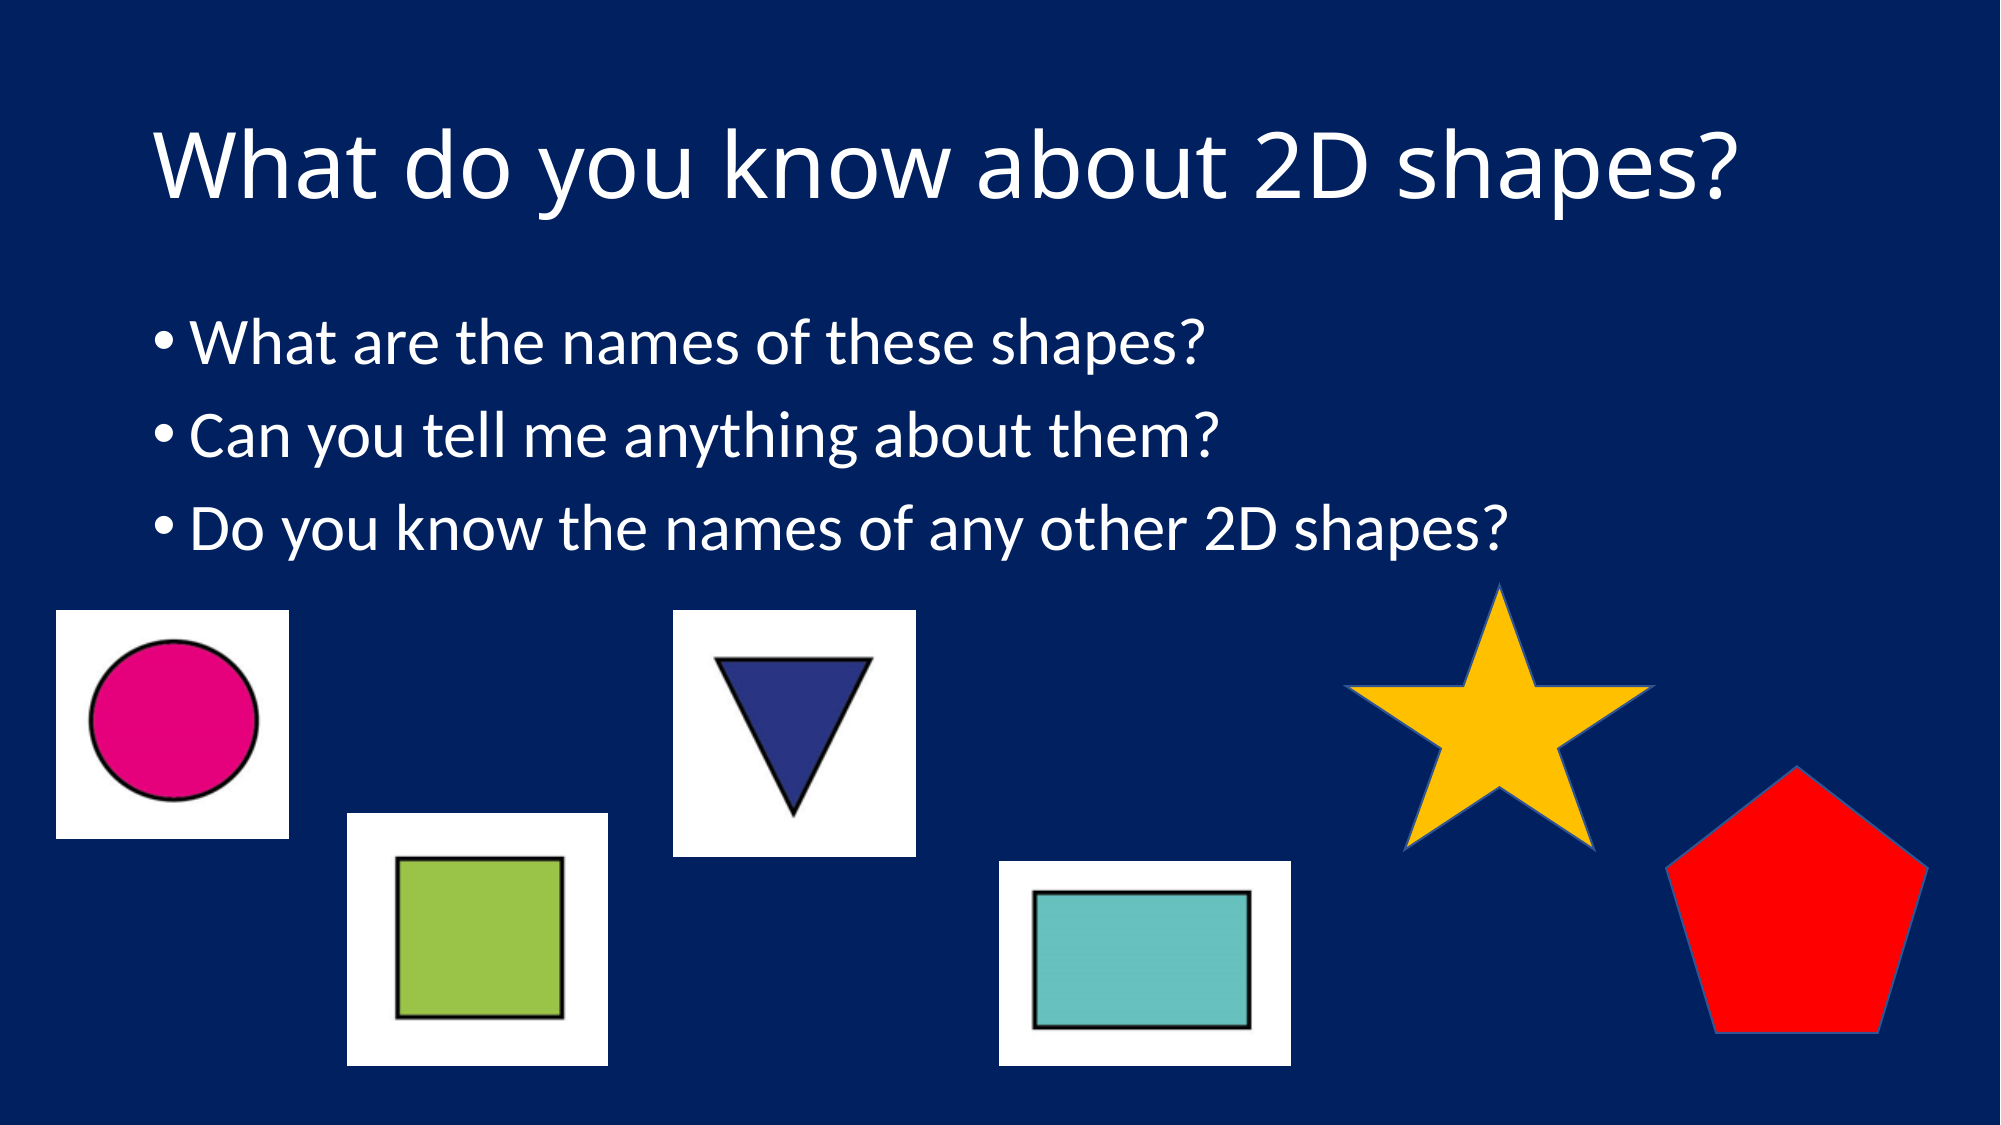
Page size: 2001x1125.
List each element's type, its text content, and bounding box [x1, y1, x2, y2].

picture [56, 610, 289, 839]
picture [673, 610, 916, 857]
list What are the names of these shapes? Can you tell me anything about them? Do you know the names of any other 2D shapes? [137, 299, 1863, 1014]
text_box [1342, 582, 1657, 853]
title What do you know about 2D shapes? [137, 59, 1863, 278]
text_box [1664, 764, 1929, 1034]
picture [999, 861, 1291, 1066]
picture [347, 813, 609, 1066]
